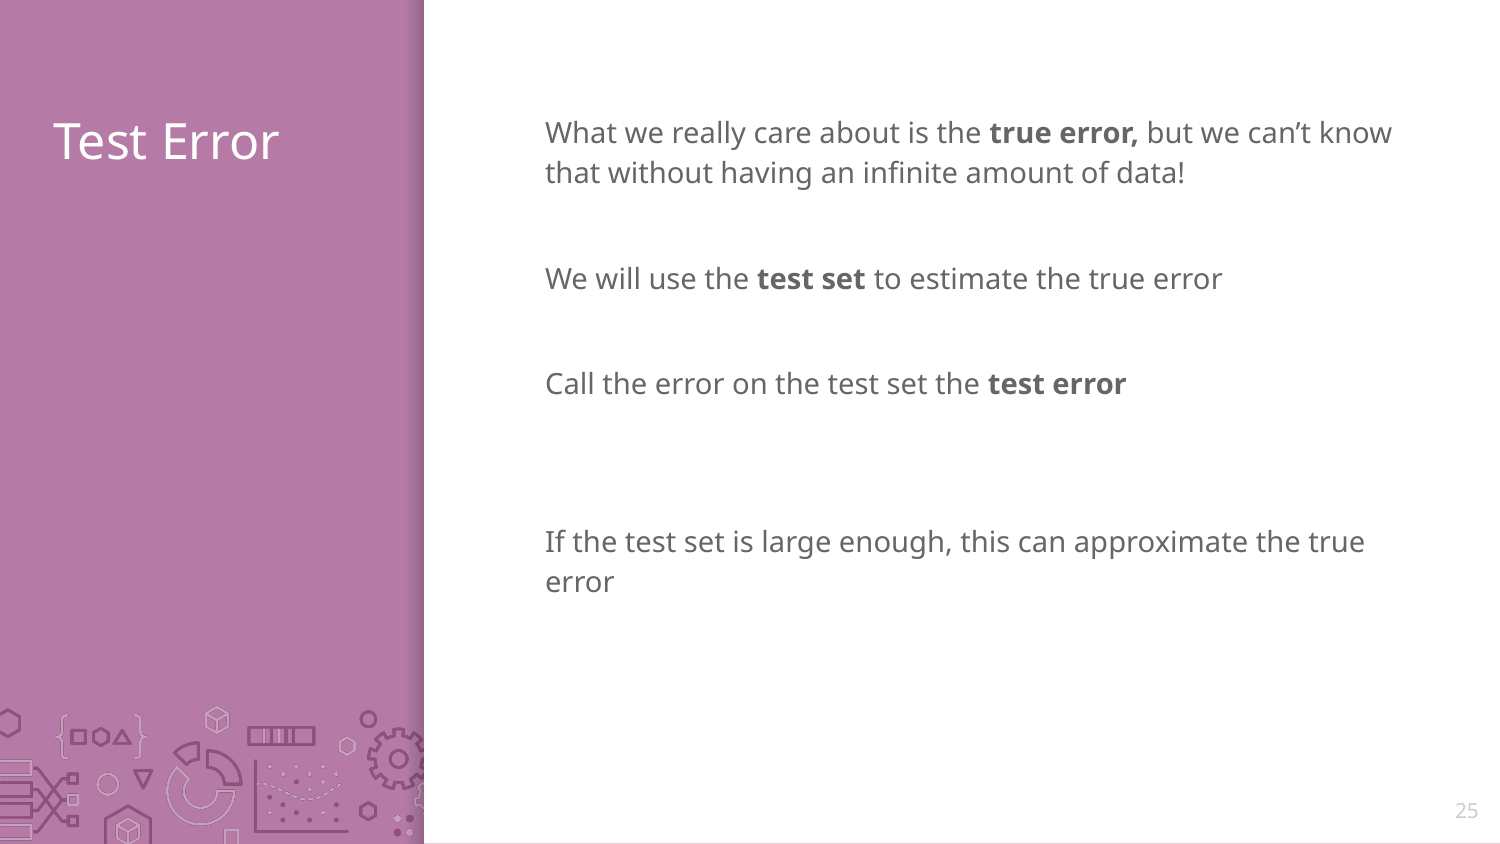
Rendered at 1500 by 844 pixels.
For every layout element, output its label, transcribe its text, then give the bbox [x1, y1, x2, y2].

title Test Error [38, 94, 375, 748]
slide_number 25 [1403, 779, 1494, 844]
picture [0, 701, 424, 844]
